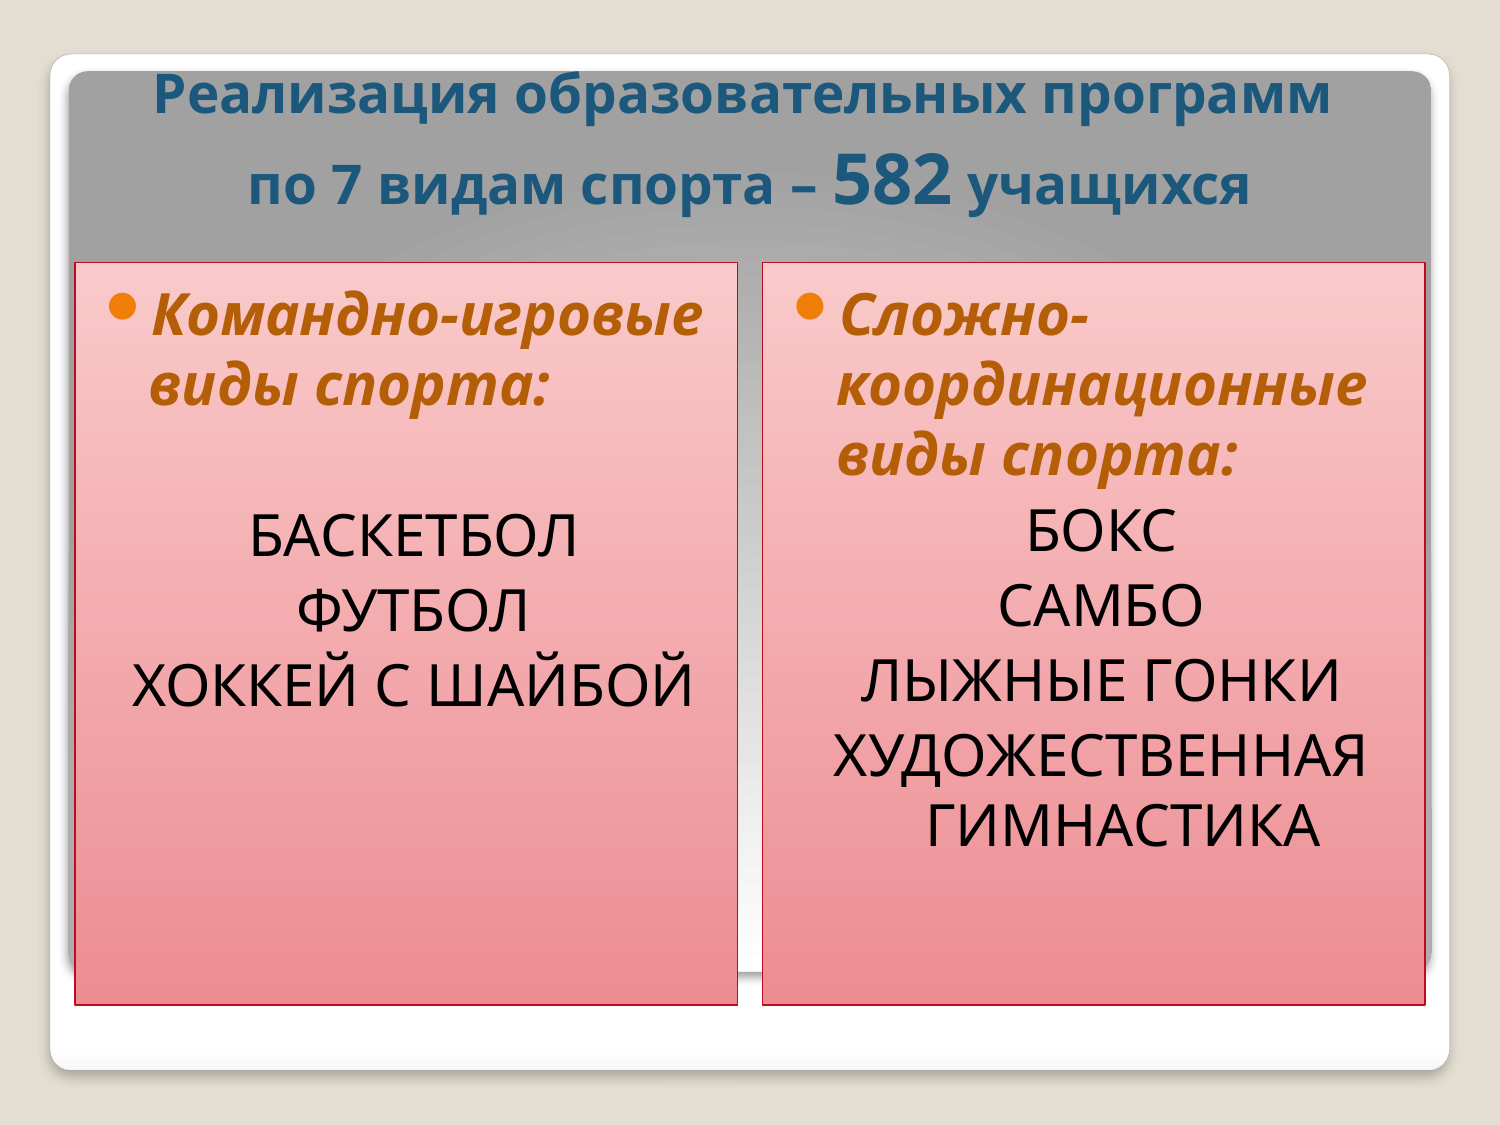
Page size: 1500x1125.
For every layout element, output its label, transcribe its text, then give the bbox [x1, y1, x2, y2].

list Сложно-координационные виды спорта: БОКС САМБО ЛЫЖНЫЕ ГОНКИ ХУДОЖЕСТВЕННАЯ ГИМНАСТИКА [762, 262, 1426, 1006]
title Реализация образовательных программ по 7 видам спорта – 582 учащихся [75, 45, 1425, 233]
list Командно-игровые виды спорта: БАСКЕТБОЛ ФУТБОЛ ХОККЕЙ С ШАЙБОЙ [74, 262, 738, 1006]
